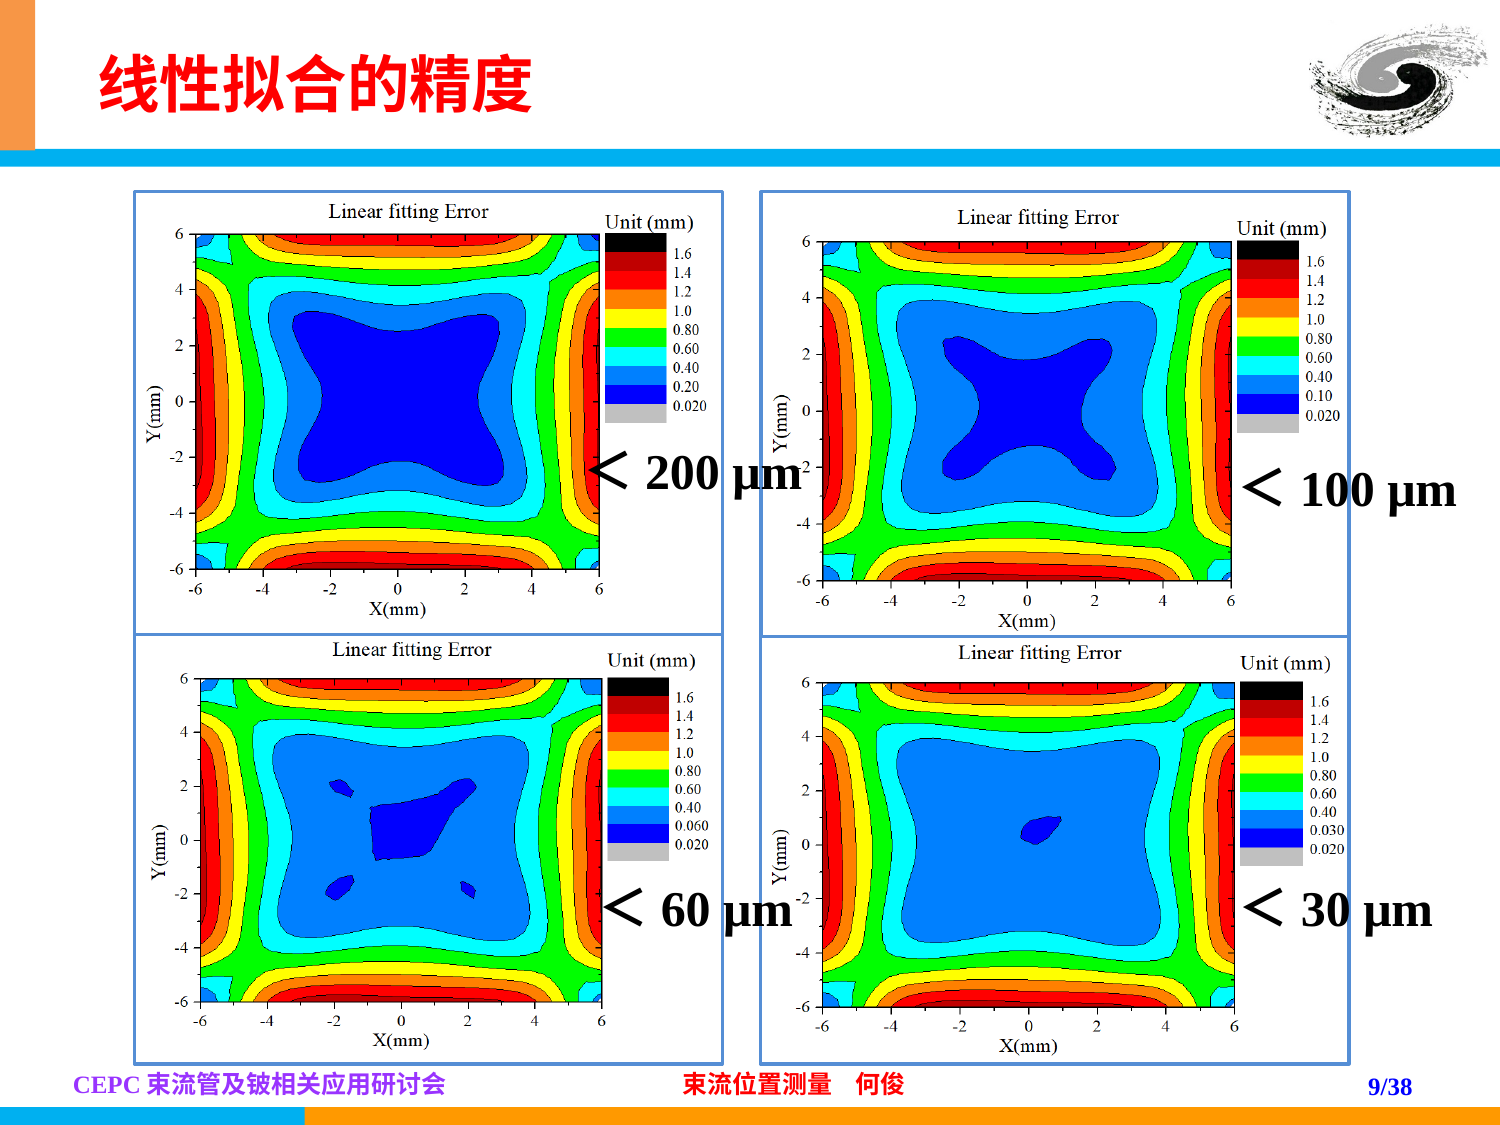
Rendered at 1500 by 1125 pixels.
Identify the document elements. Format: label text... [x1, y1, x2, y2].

picture [1300, 12, 1496, 148]
text_box ＜60 μm [725, 869, 756, 945]
title 线性拟合的精度 [82, 23, 1407, 143]
picture [135, 193, 721, 1063]
picture [761, 193, 1348, 1063]
slide_number 9/38 [1077, 1055, 1428, 1116]
text_box ＜200 μm [725, 432, 757, 508]
text_box ＜30 μm [1352, 869, 1449, 945]
text_box ＜100 μm [1352, 448, 1472, 524]
